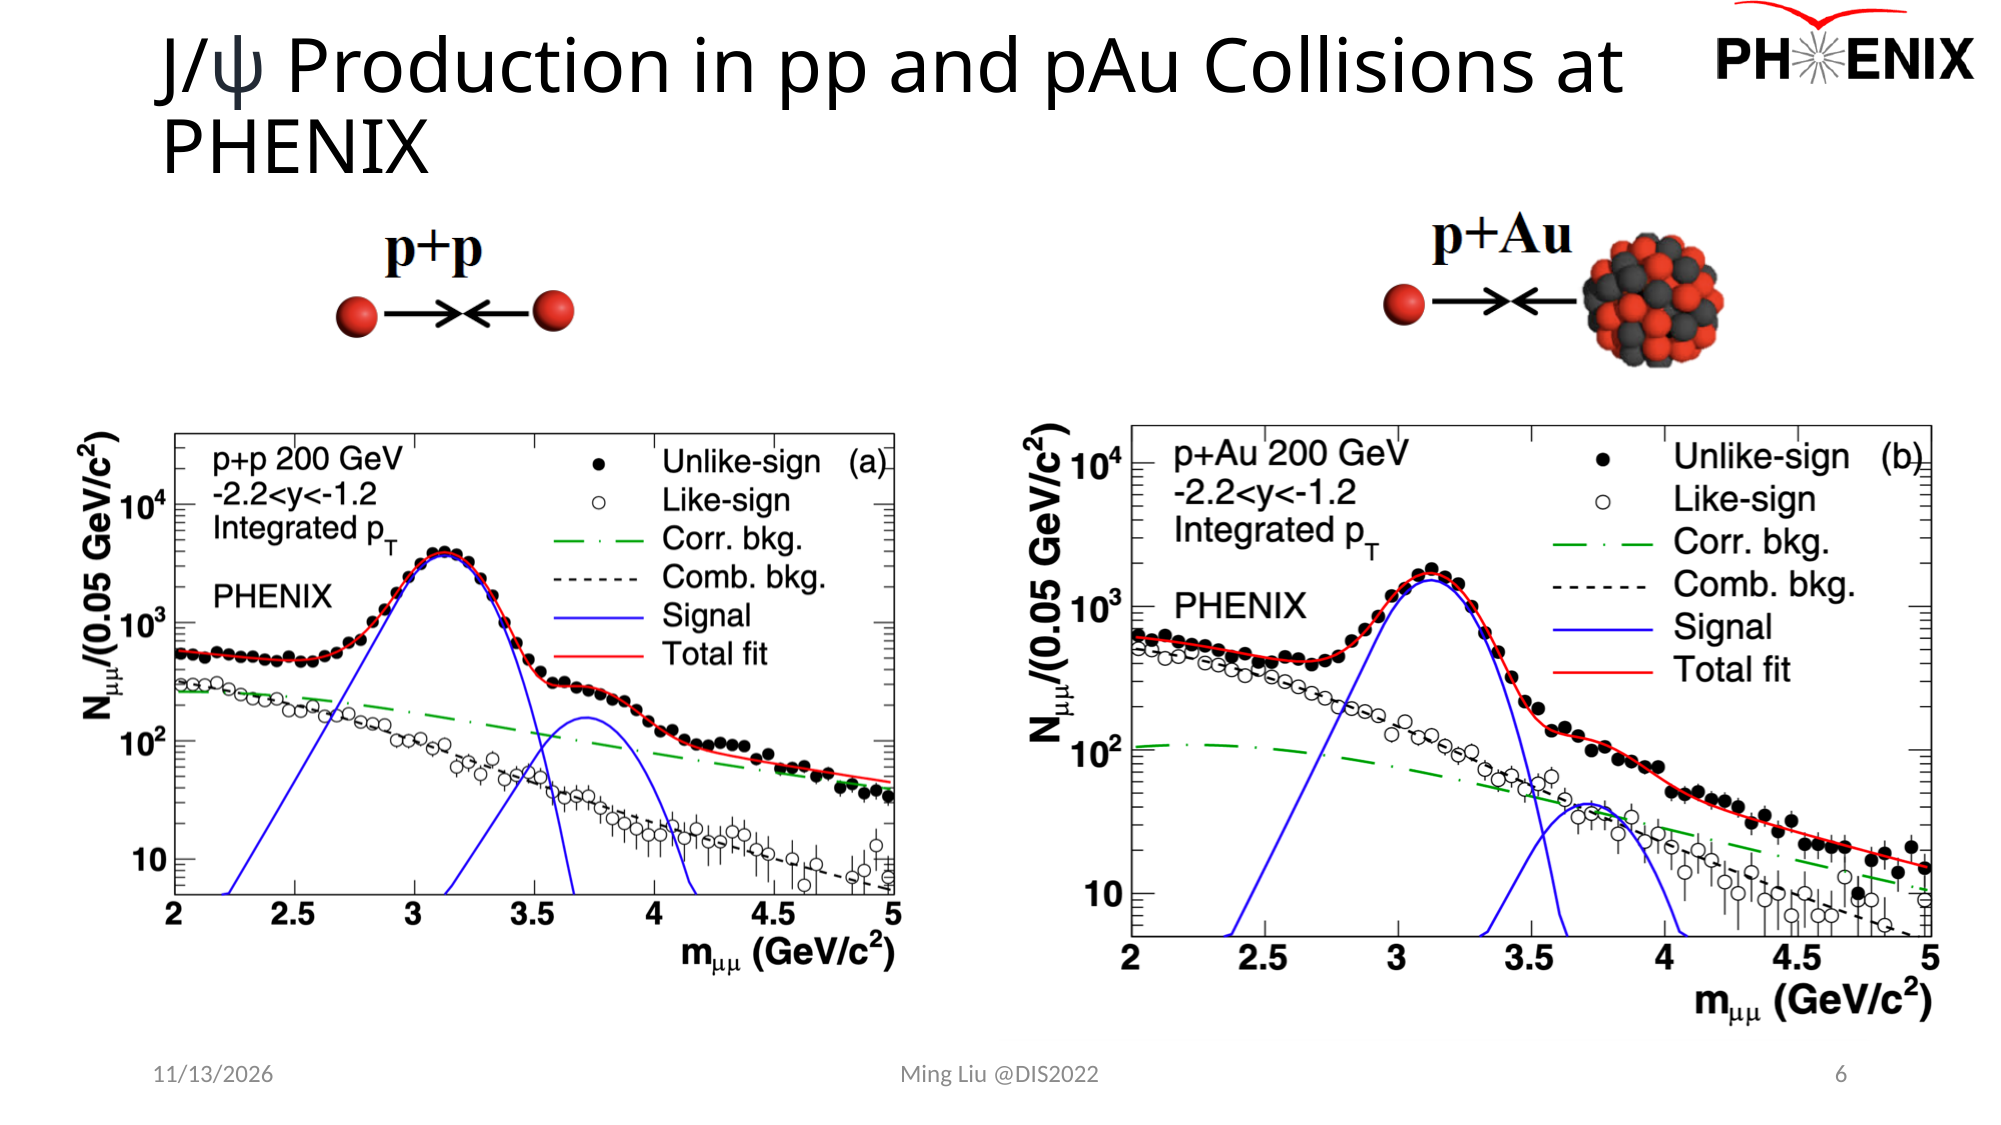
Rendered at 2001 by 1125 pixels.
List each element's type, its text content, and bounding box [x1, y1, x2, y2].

picture [1331, 199, 1753, 377]
footer Ming Liu @DIS2022 [662, 1042, 1338, 1103]
slide_number 6 [1412, 1042, 1863, 1103]
title J/ψ Production in pp and pAu Collisions at PHENIX [145, 0, 1753, 218]
picture [1753, 0, 2000, 132]
picture [999, 402, 1973, 1041]
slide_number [137, 1042, 588, 1103]
picture [294, 215, 633, 361]
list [63, 402, 930, 992]
